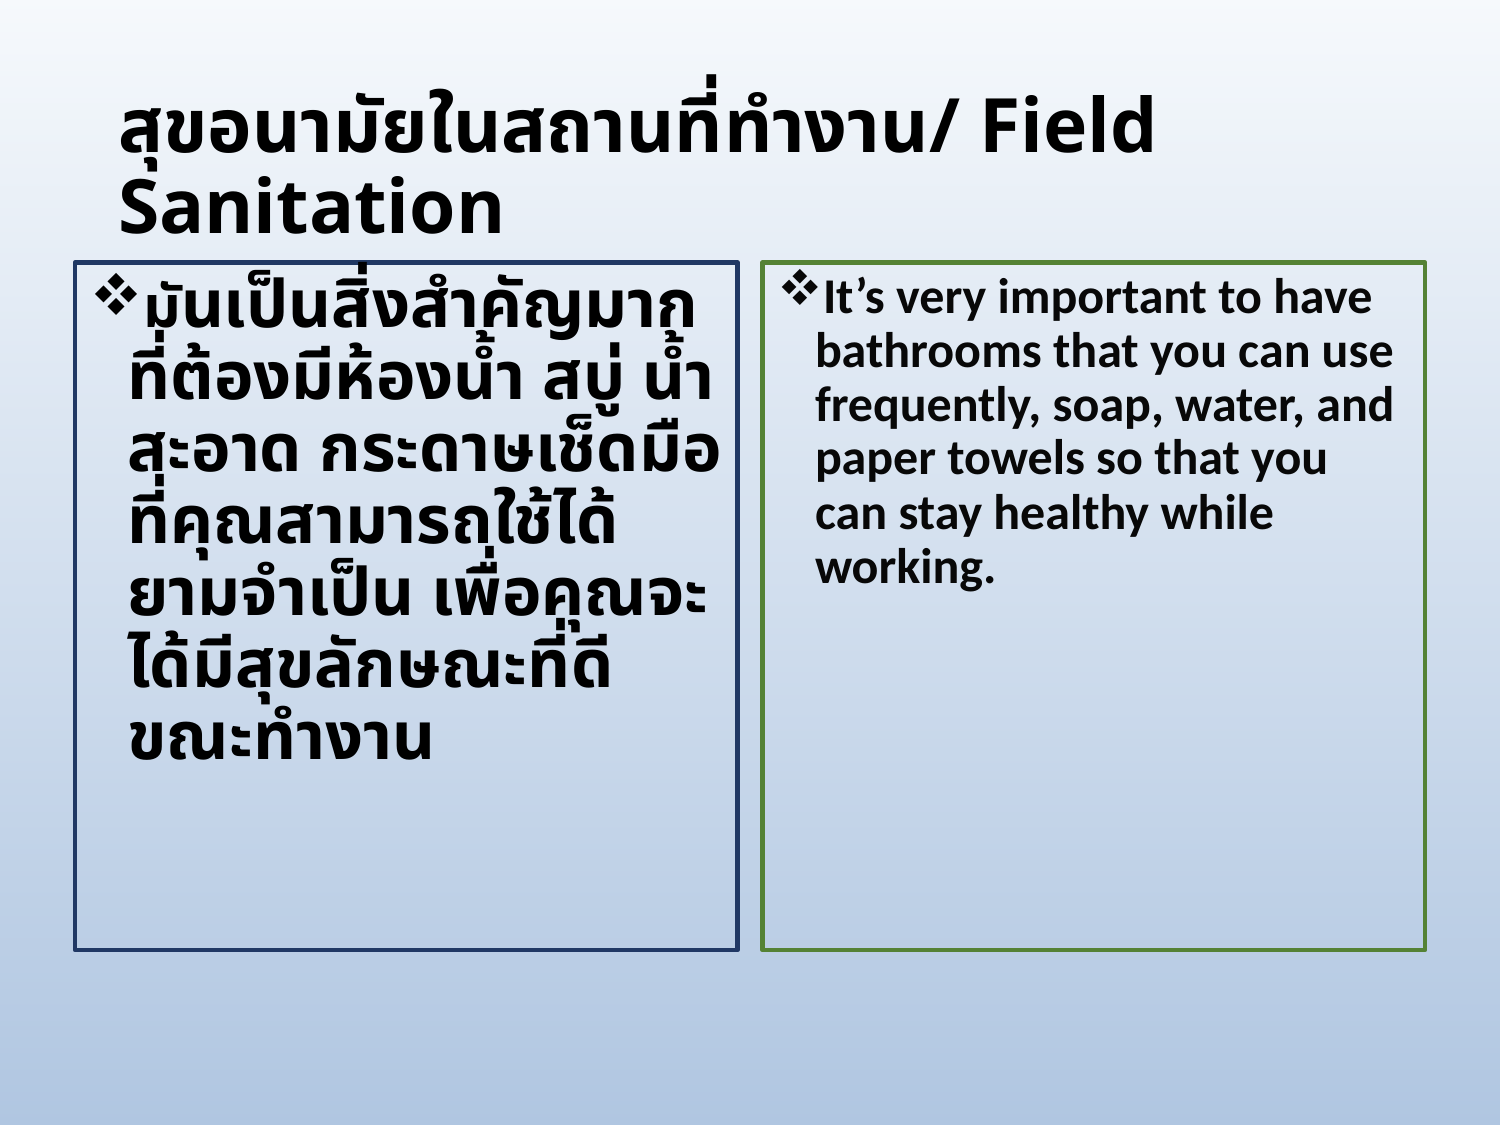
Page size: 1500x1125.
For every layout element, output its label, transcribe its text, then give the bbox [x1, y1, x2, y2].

title สุขอนามัยในสถานที่ทำงาน/ Field Sanitation [103, 59, 1397, 278]
list It’s very important to have bathrooms that you can use frequently, soap, water, and paper towels so that you can stay healthy while working. [762, 262, 1425, 950]
list มันเป็นสิ่งสำคัญมากที่ต้องมีห้องน้ำ สบู่ น้ำสะอาด กระดาษเช็ดมือ ที่คุณสามารถใช้ได้ยามจำเป็น เพื่อคุณจะได้มีสุขลักษณะที่ดีขณะทำงาน [75, 262, 738, 950]
